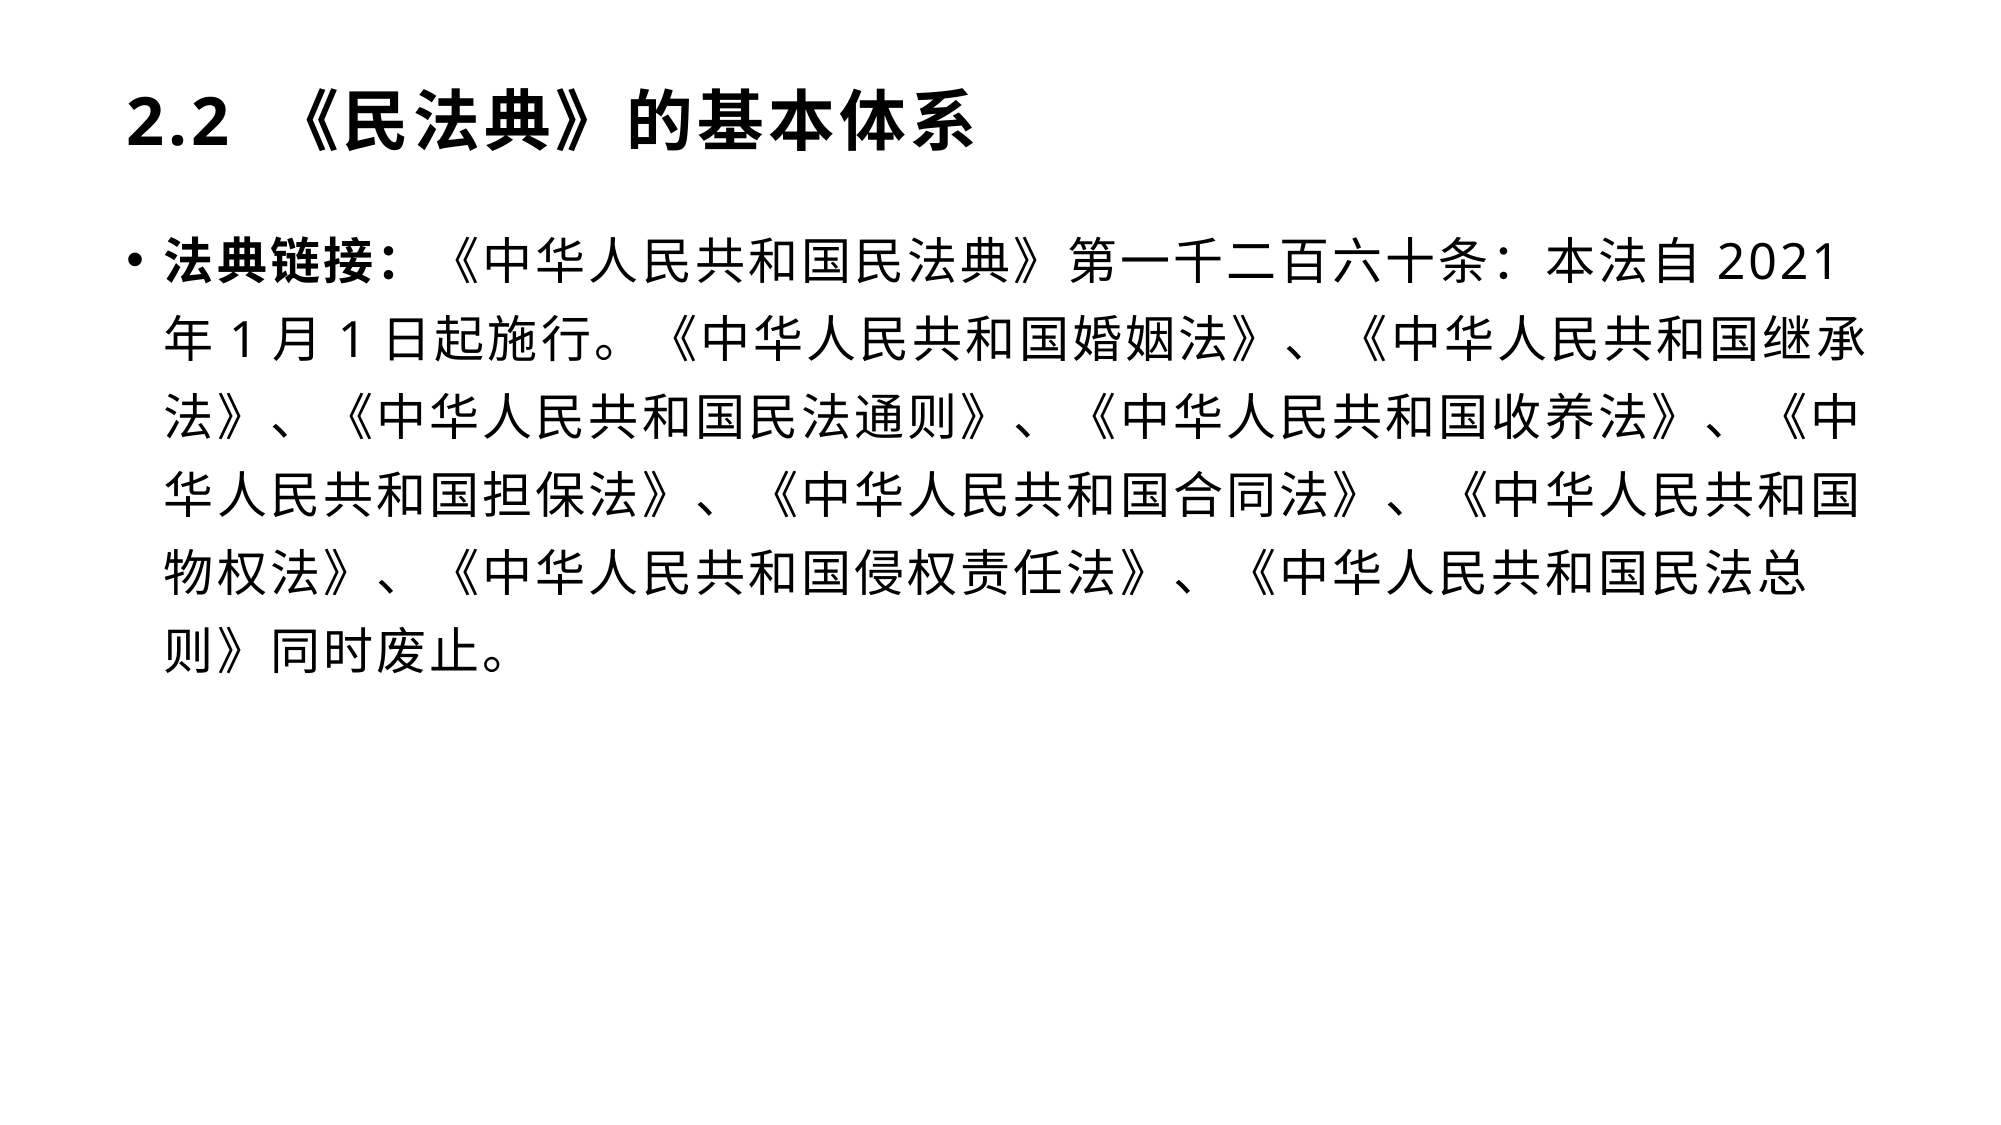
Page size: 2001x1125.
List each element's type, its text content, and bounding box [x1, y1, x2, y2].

title 2.2 《民法典》的基本体系 [109, 72, 1891, 188]
list 法典链接：《中华人民共和国民法典》第一千二百六十条：本法自2021年1月1日起施行。《中华人民共和国婚姻法》、《中华人民共和国继承法》、《中华人民共和国民法通则》、《中华人民共和国收养法》、《中华人民共和国担保法》、《中华人民共和国合同法》、《中华人民共和国物权法》、《中华人民共和国侵权责任法》、《中华人民共和国民法总则》同时废止。 [109, 211, 1891, 1041]
